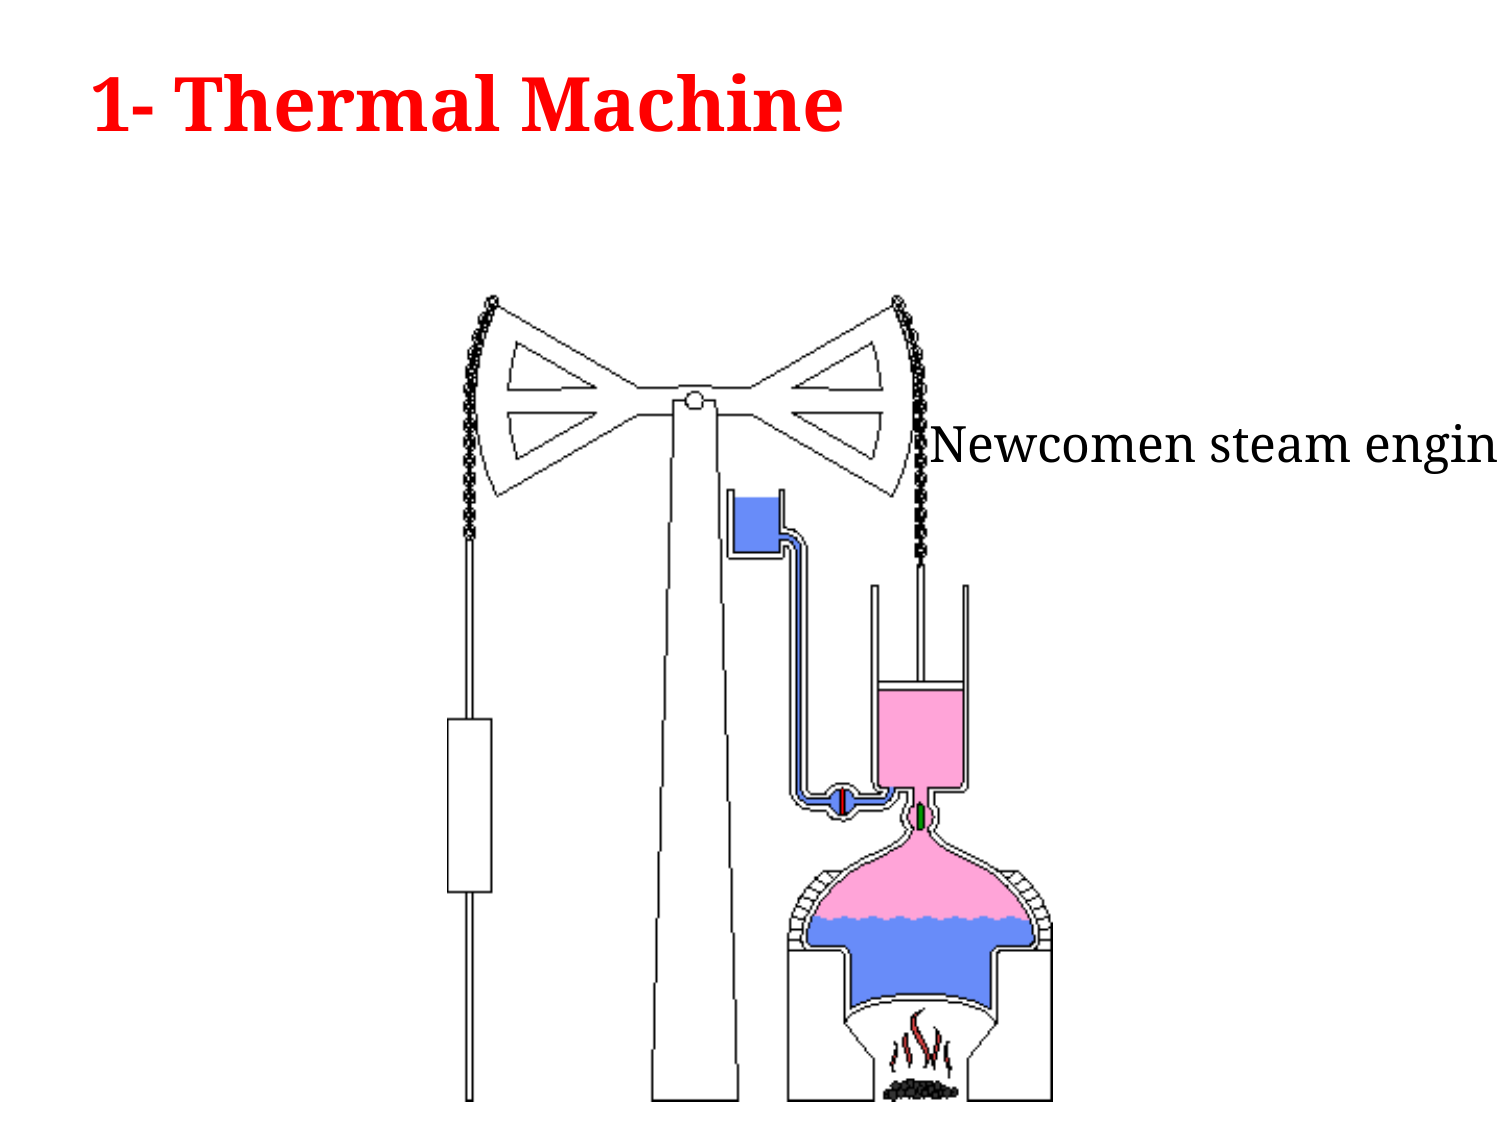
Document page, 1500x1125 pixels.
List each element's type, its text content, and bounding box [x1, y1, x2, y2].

text_box Newcomen steam engine. [1057, 405, 1500, 481]
picture [447, 228, 1053, 1103]
title 1- Thermal Machine [75, 45, 1425, 159]
